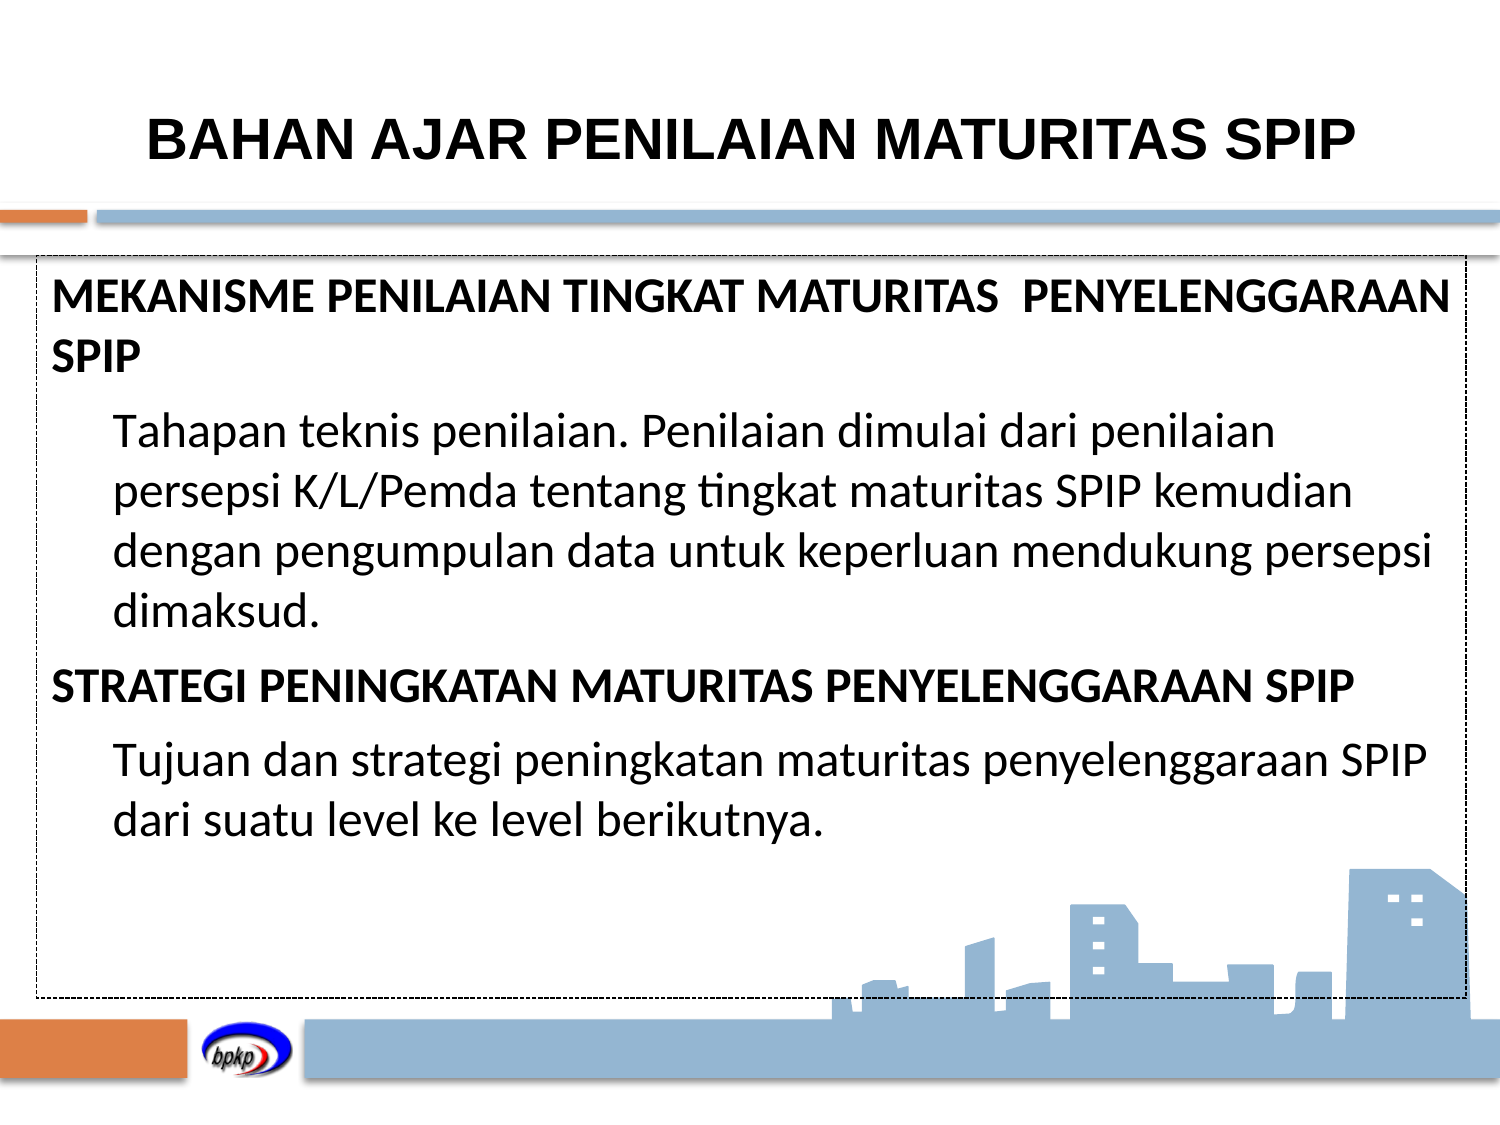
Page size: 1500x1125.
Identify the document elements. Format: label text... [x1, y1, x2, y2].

title BAHAN AJAR PENILAIAN MATURITAS SPIP [2, 54, 1500, 218]
picture [199, 1019, 293, 1078]
list MEKANISME PENILAIAN TINGKAT MATURITAS PENYELENGGARAAN SPIP Tahapan teknis penilaian. Penilaian dimulai dari penilaian persepsi K/L/Pemda tentang tingkat maturitas SPIP kemudian dengan pengumpulan data untuk keperluan mendukung persepsi dimaksud. STRATEGI PENINGKATAN MATURITAS PENYELENGGARAAN SPIP Tujuan dan strategi peningkatan maturitas penyelenggaraan SPIP dari suatu level ke level berikutnya. [36, 255, 1467, 999]
